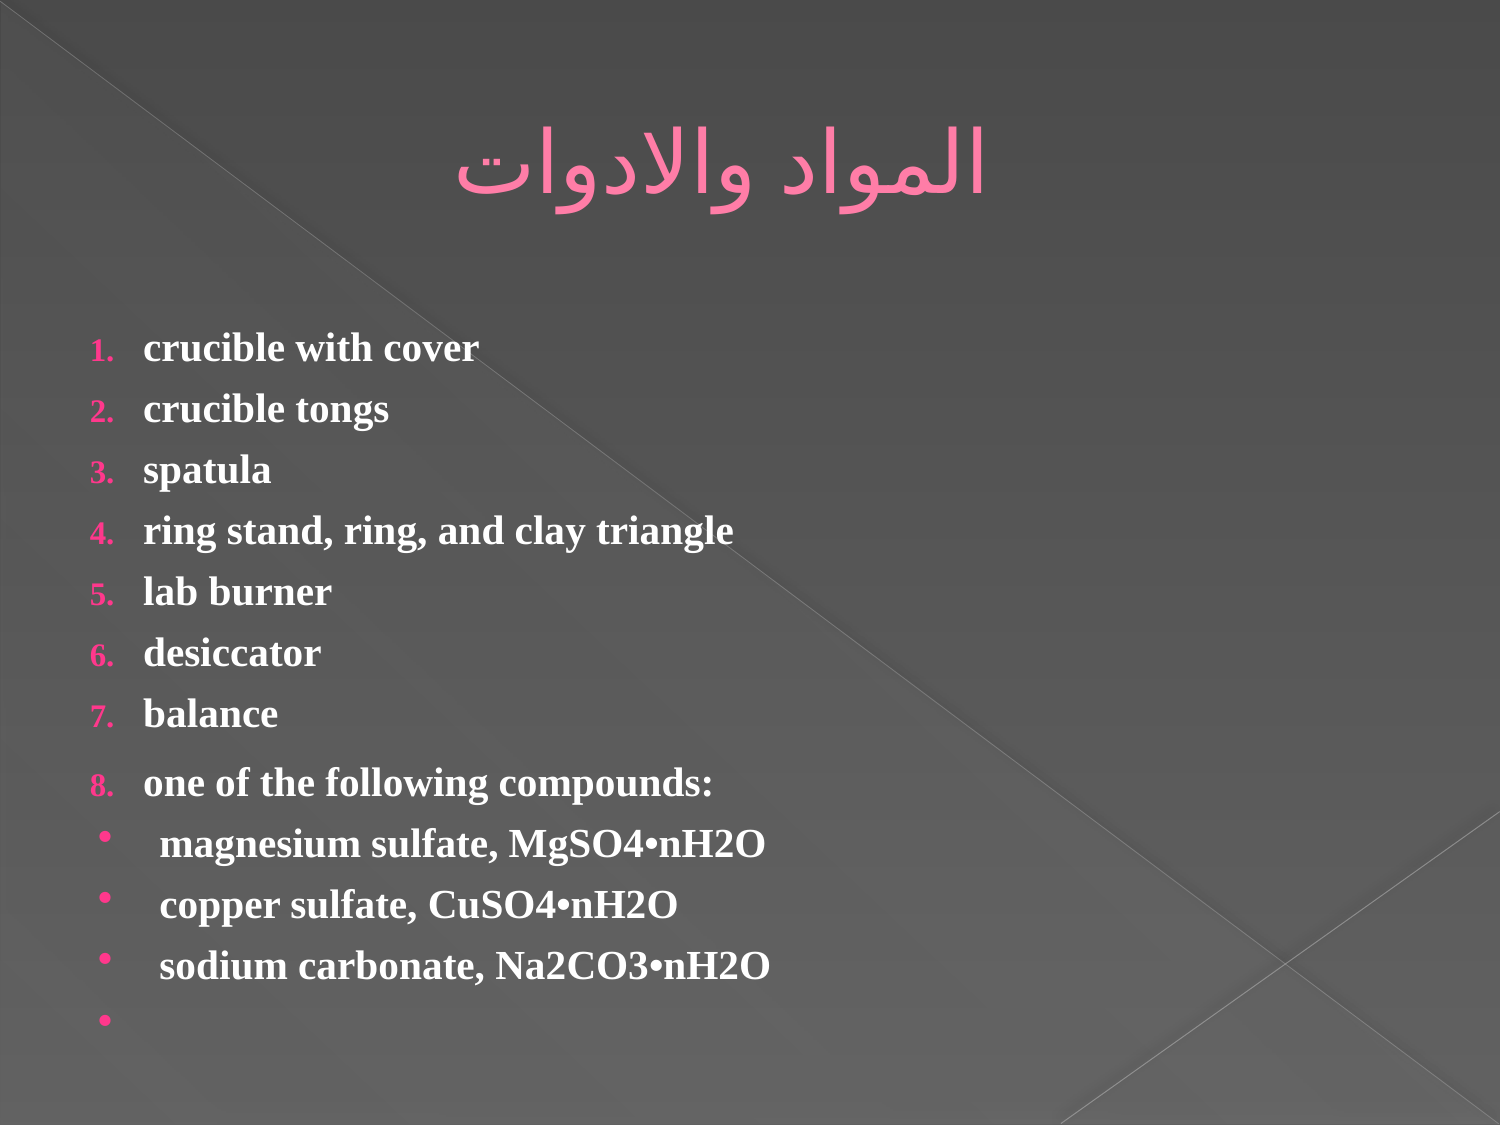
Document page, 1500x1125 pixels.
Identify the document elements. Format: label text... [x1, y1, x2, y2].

title المواد والادوات [75, 43, 1425, 274]
list crucible with cover crucible tongs spatula ring stand, ring, and clay triangle lab burner desiccator balance one of the following compounds: magnesium sulfate, MgSO4•nH2O copper sulfate, CuSO4•nH2O sodium carbonate, Na2CO3•nH2O [75, 308, 1425, 1059]
